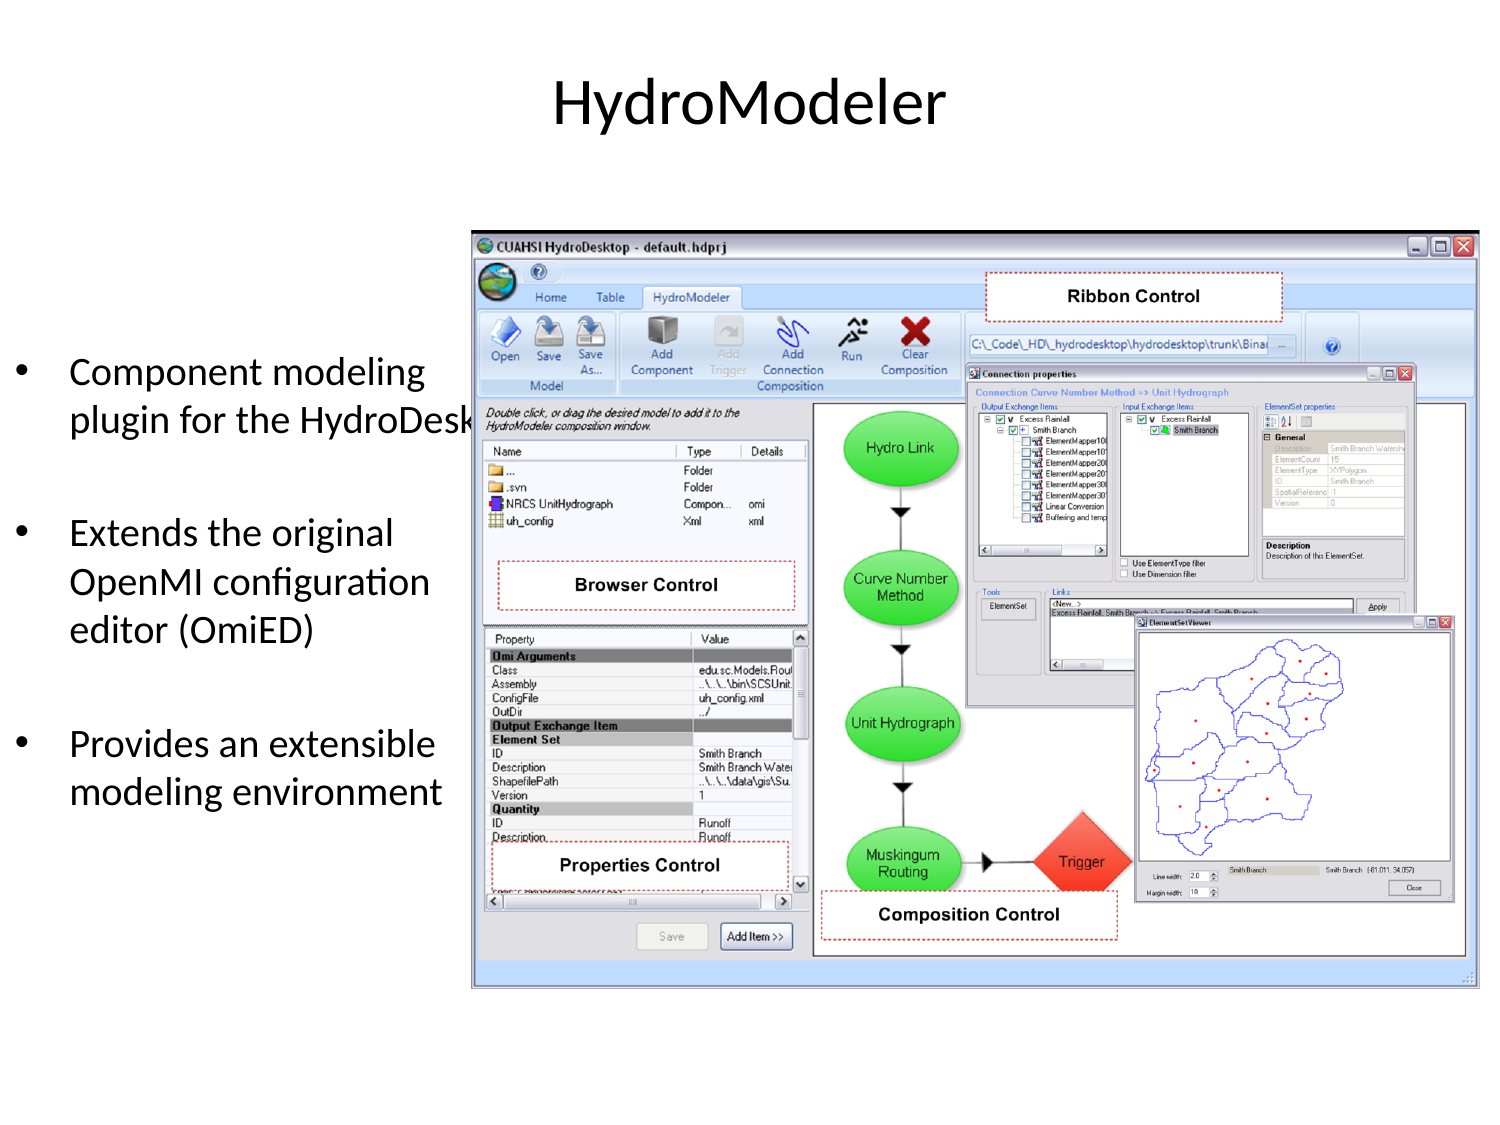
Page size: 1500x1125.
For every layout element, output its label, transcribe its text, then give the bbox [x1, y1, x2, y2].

title HydroModeler [75, 3, 1425, 192]
picture [470, 230, 1481, 989]
text_box Component modeling plugin for the HydroDesktop Extends the original OpenMI configuration editor (OmiED) Provides an extensible modeling environment [0, 337, 465, 863]
